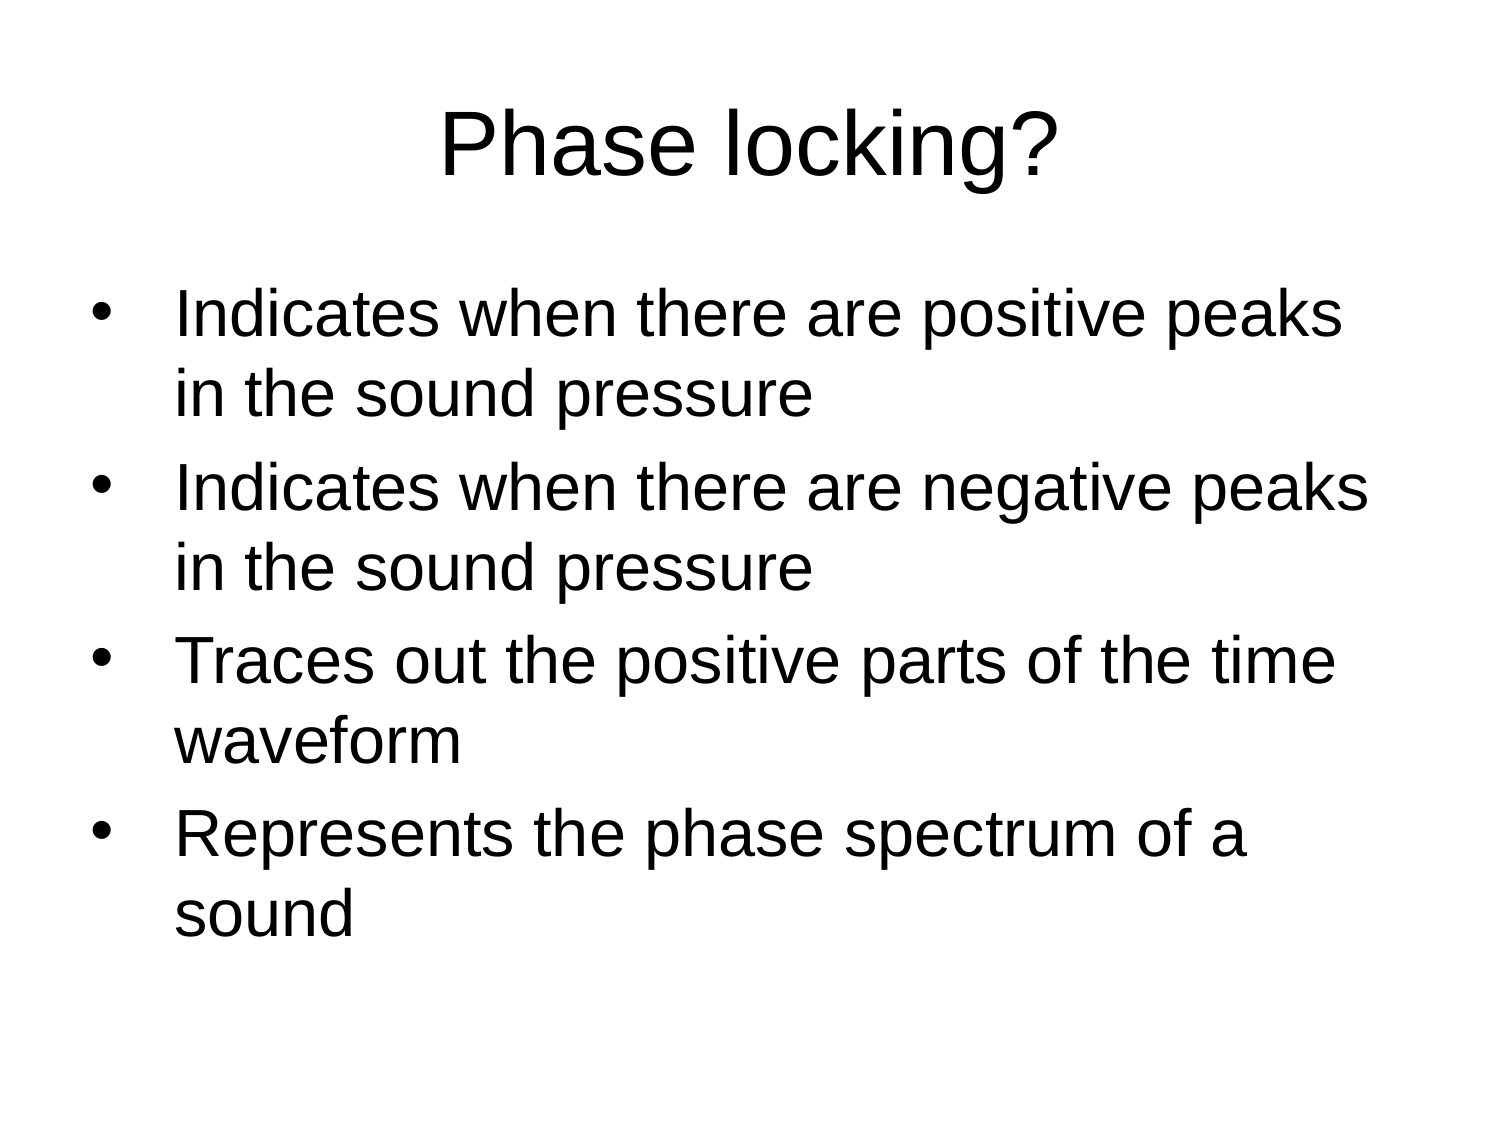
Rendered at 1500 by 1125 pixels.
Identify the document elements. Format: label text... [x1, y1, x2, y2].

title Phase locking? [74, 44, 1426, 233]
list Indicates when there are positive peaks in the sound pressure Indicates when there are negative peaks in the sound pressure Traces out the positive parts of the time waveform Represents the phase spectrum of a sound [74, 262, 1426, 1006]
